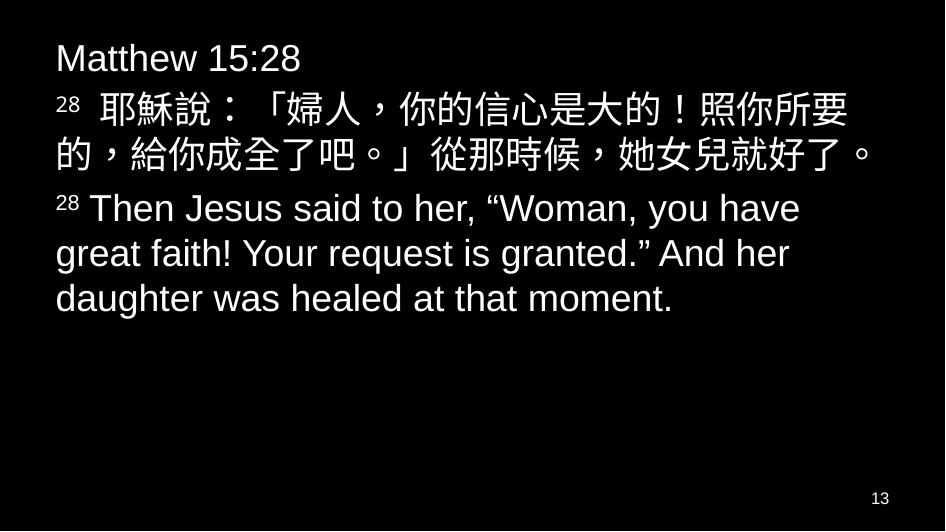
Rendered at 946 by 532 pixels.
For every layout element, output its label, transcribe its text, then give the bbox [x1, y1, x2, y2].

list Matthew 15:28 28 耶穌說：「婦人，你的信心是大的！照你所要的，給你成全了吧。」從那時候，她女兒就好了。 28 Then Jesus said to her, “Woman, you have great faith! Your request is granted.” And her daughter was healed at that moment. [46, 29, 899, 475]
slide_number 13 [677, 483, 899, 522]
